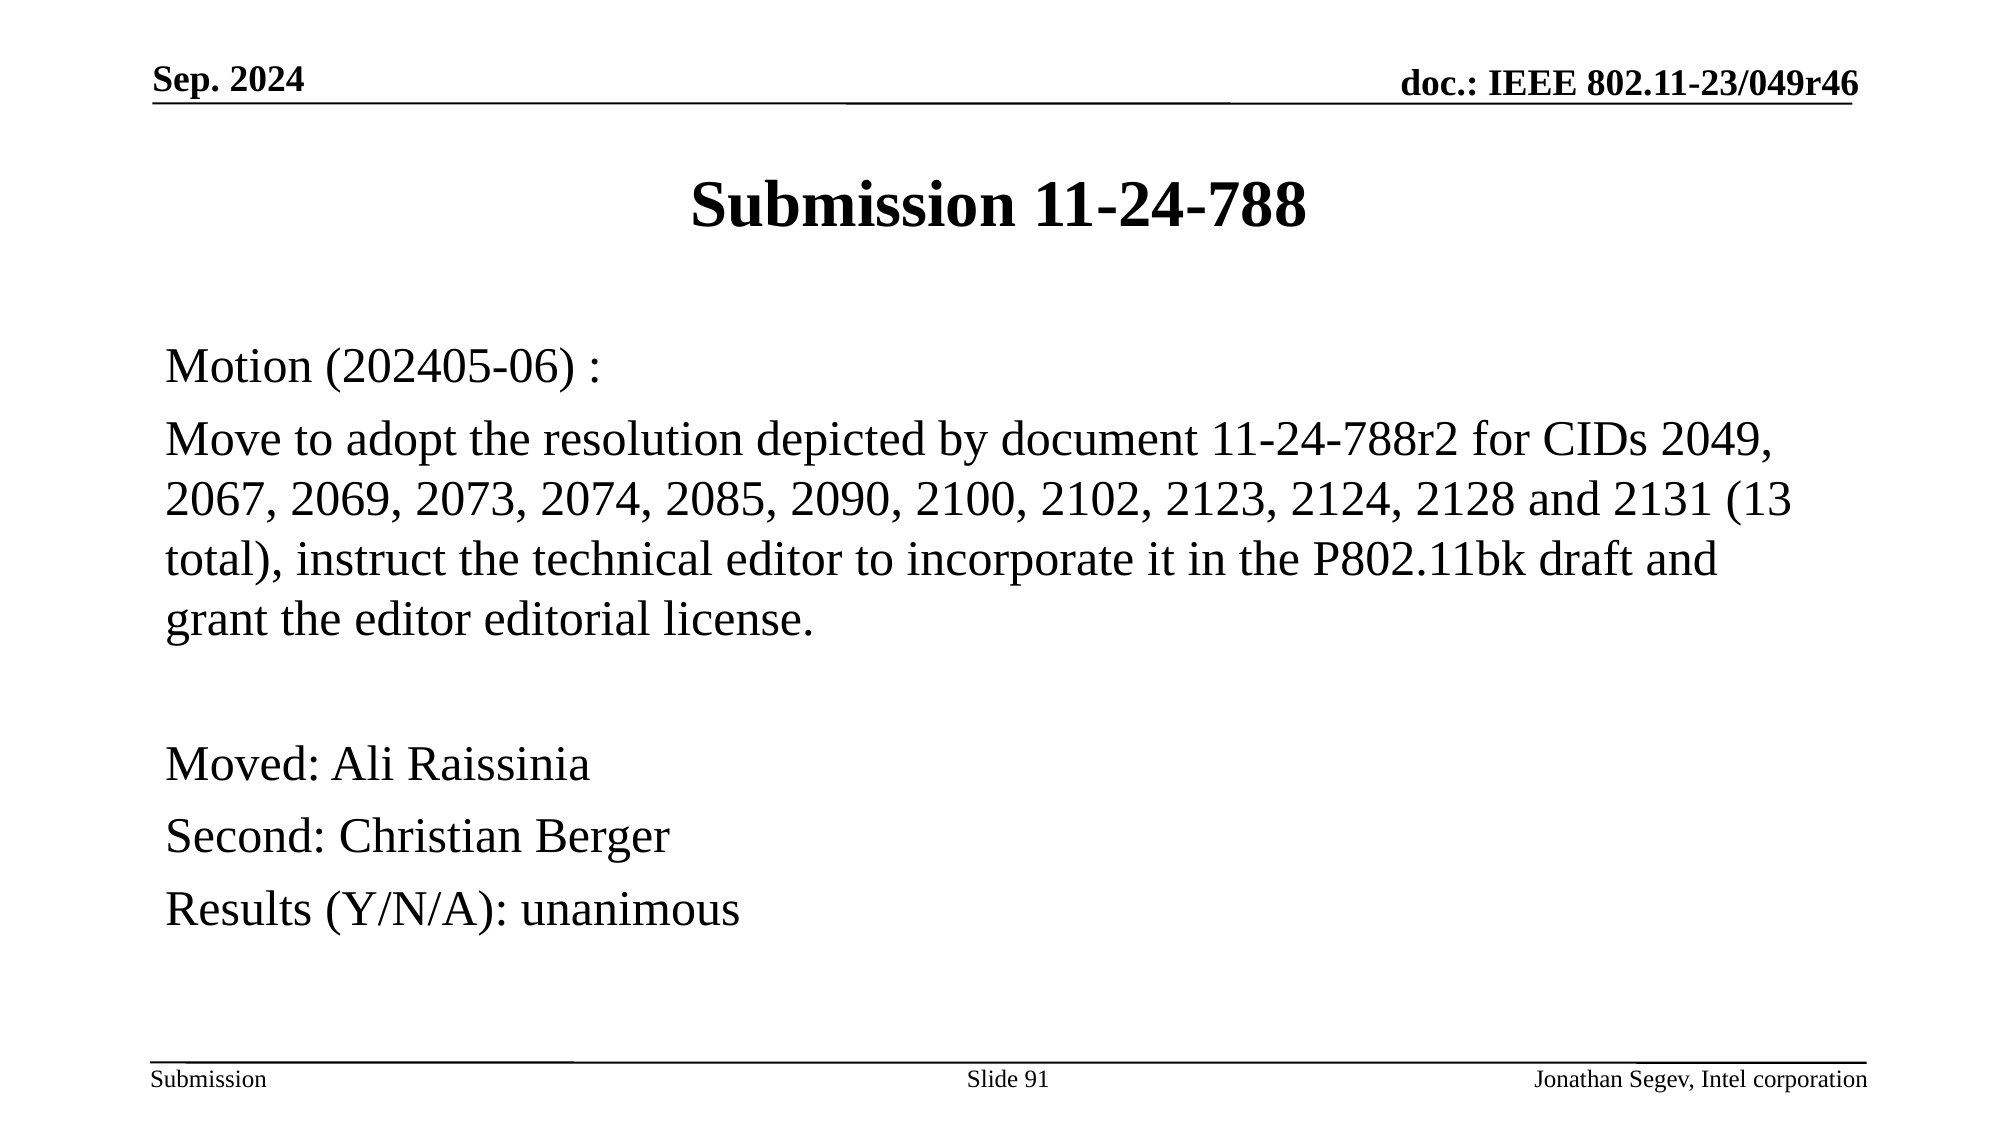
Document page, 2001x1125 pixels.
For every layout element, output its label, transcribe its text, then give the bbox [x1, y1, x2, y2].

list Motion (202405-06) : Move to adopt the resolution depicted by document 11-24-788r2 for CIDs 2049, 2067, 2069, 2073, 2074, 2085, 2090, 2100, 2102, 2123, 2124, 2128 and 2131 (13 total), instruct the technical editor to incorporate it in the P802.11bk draft and grant the editor editorial license. Moved: Ali Raissinia Second: Christian Berger Results (Y/N/A): unanimous [149, 324, 1850, 1000]
title Submission 11-24-788 [149, 112, 1850, 288]
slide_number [152, 54, 563, 100]
slide_number Slide 91 [950, 1061, 1067, 1123]
footer Jonathan Segev, Intel corporation [1171, 1061, 1869, 1093]
